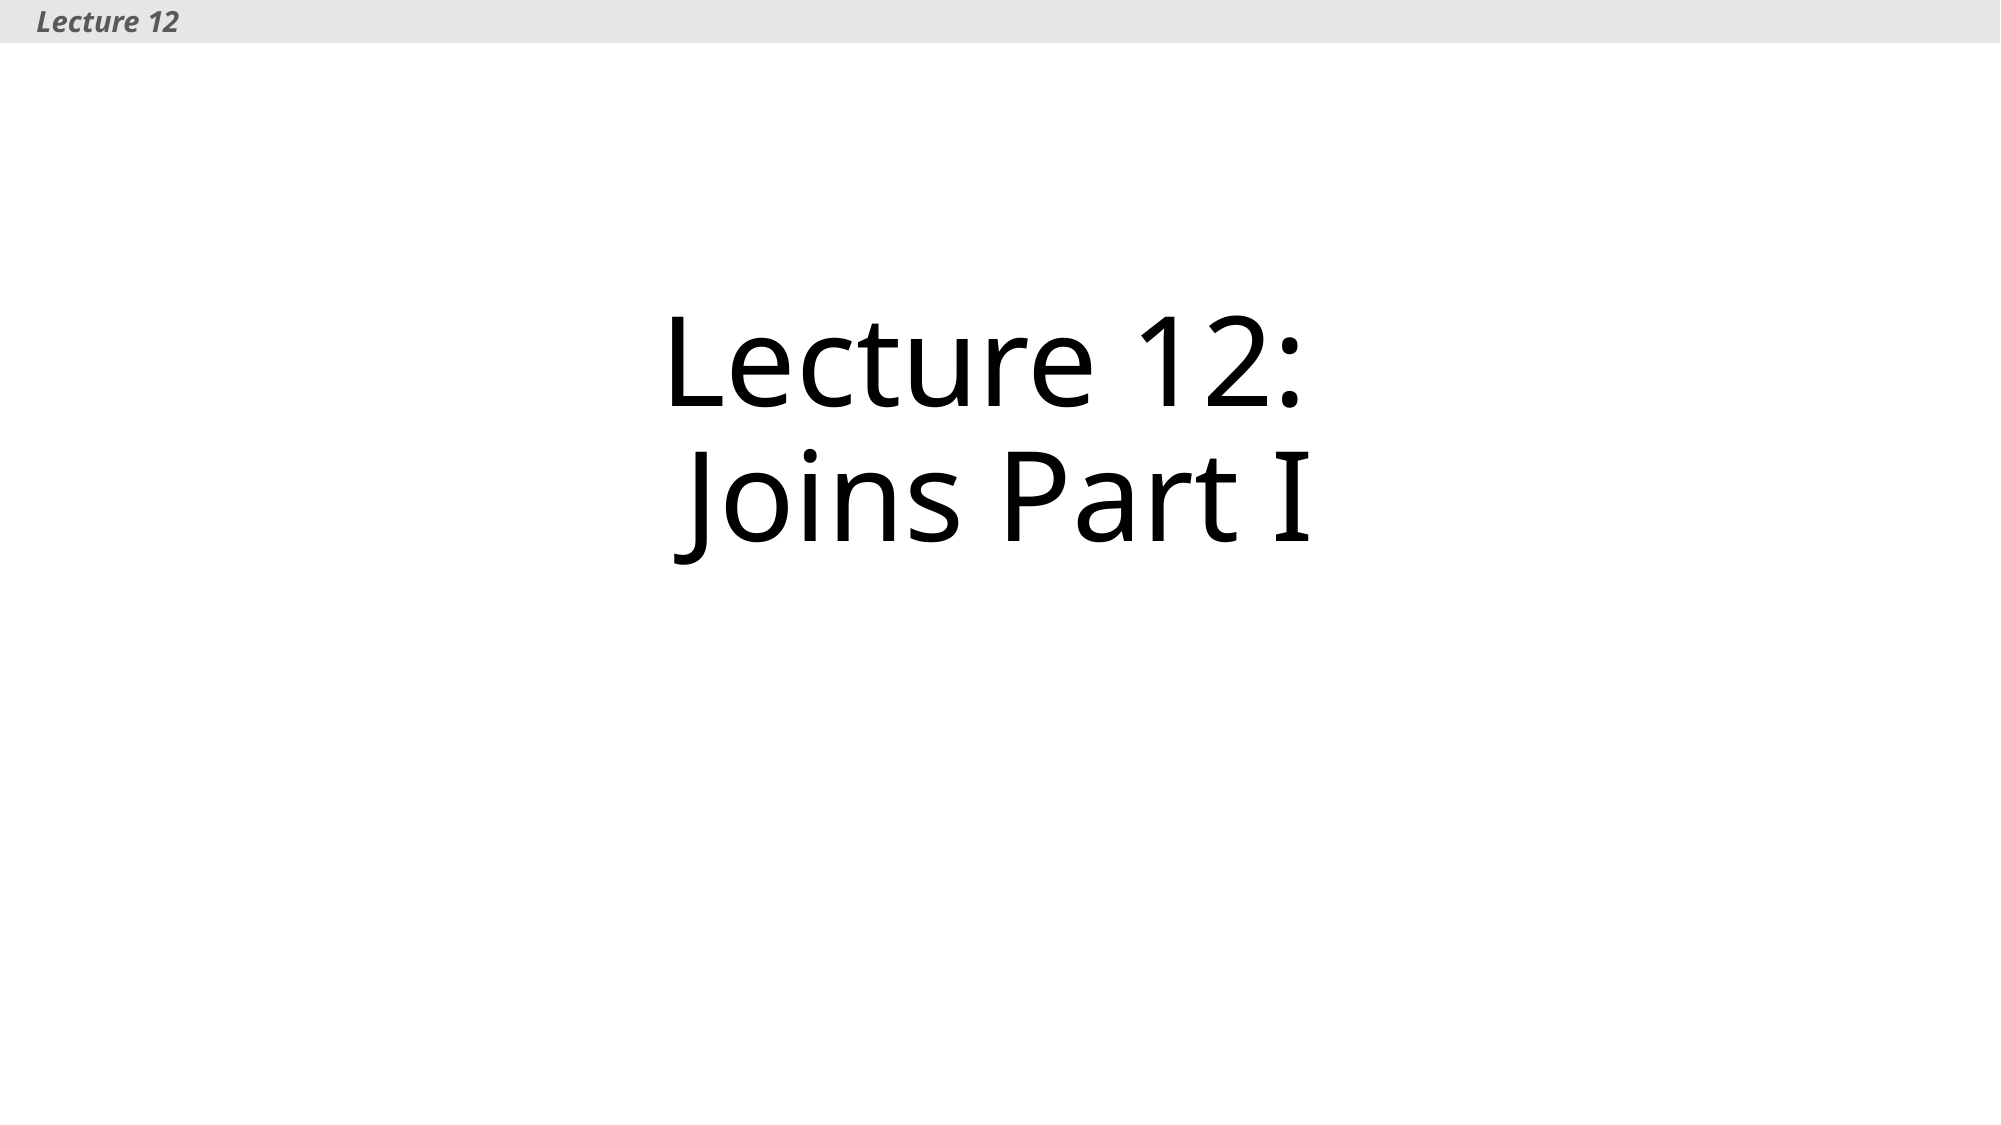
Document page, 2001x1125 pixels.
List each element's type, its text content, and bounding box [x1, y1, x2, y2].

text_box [0, 0, 2000, 47]
title Lecture 12: Joins Part I [249, 184, 1750, 576]
